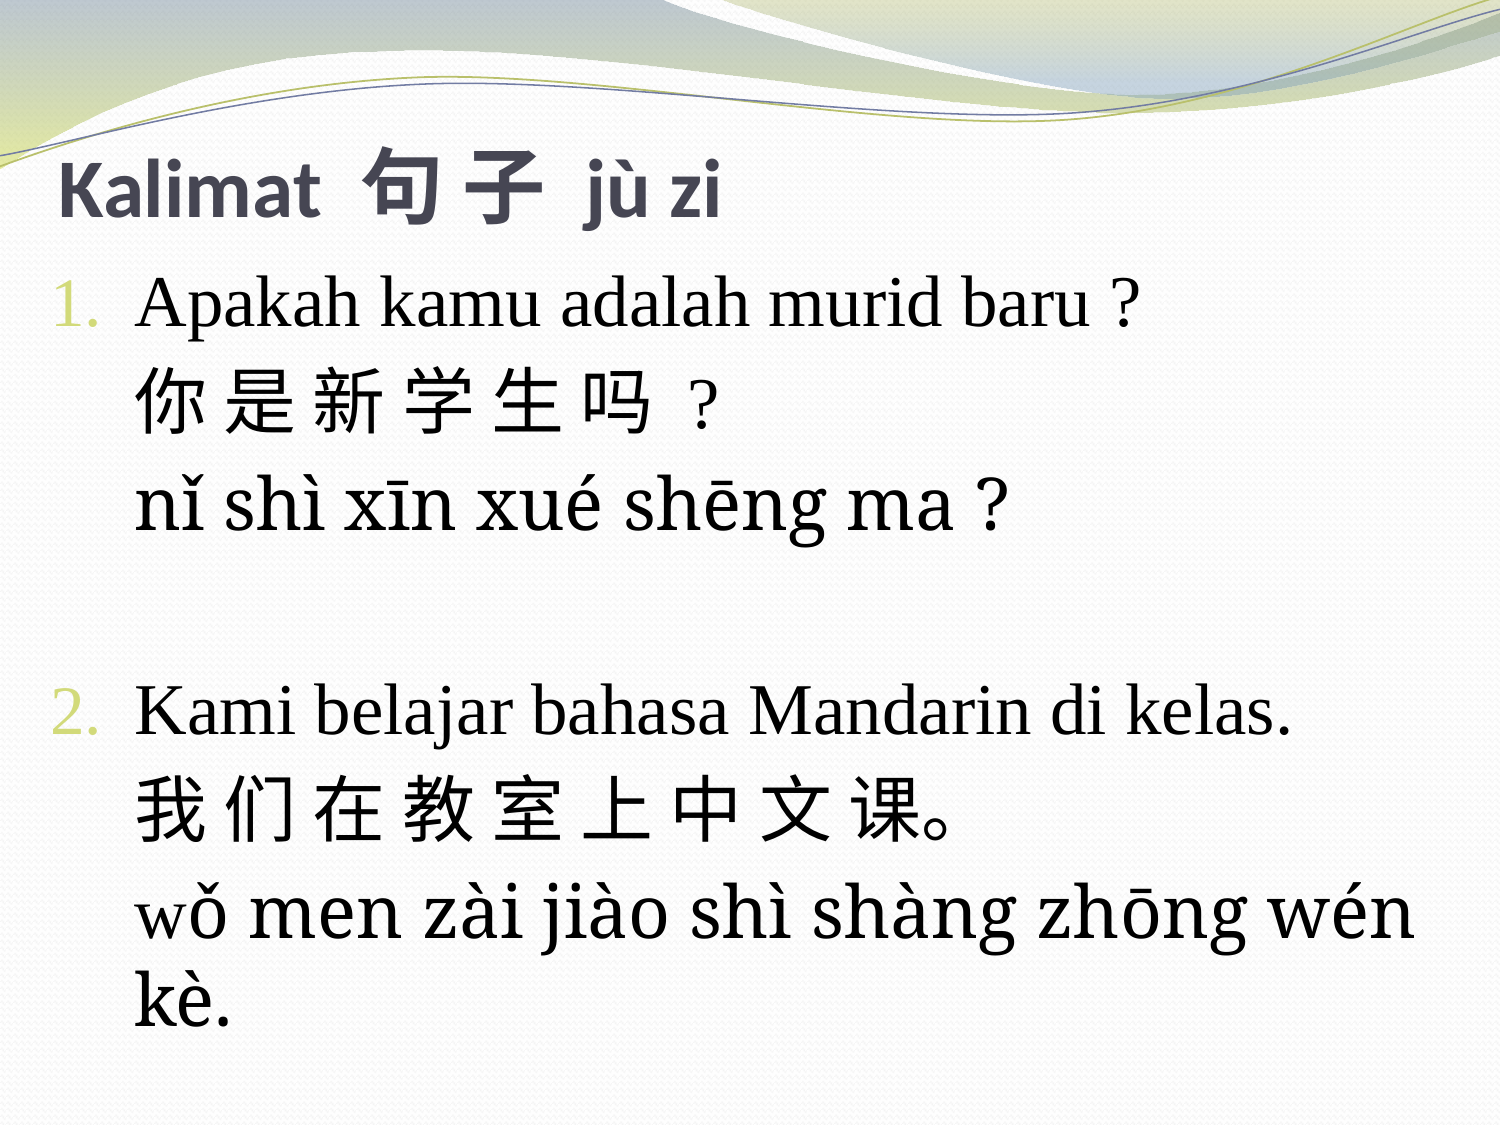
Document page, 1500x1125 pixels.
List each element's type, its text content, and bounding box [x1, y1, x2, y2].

title Kalimat 句 子 jù zi [58, 127, 1425, 235]
list Apakah kamu adalah murid baru ? 你 是 新 学 生 吗 ? nǐ shì xīn xué shēng ma ? Kami belajar bahasa Mandarin di kelas. 我 们 在 教 室 上 中 文 课。 wǒ men zài jiào shì shàng zhōng wén kè. [35, 246, 1465, 1079]
